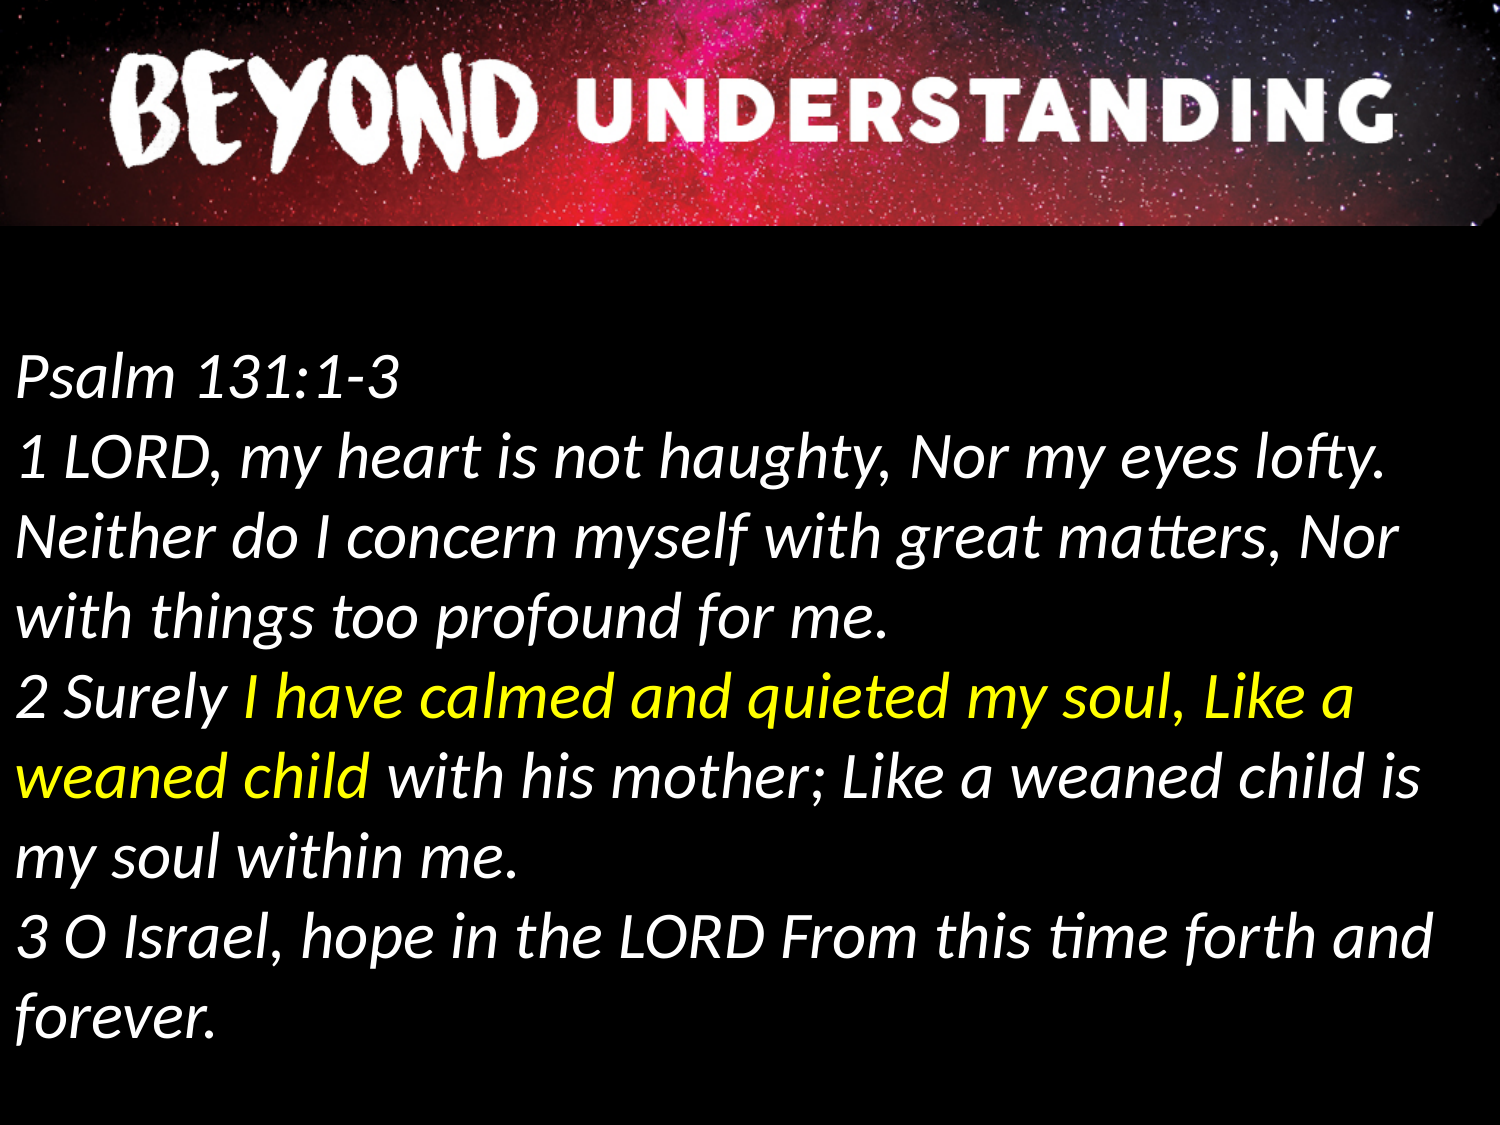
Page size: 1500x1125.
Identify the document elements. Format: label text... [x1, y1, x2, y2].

picture [0, 0, 1500, 226]
text_box Psalm 131:1-3 1 LORD, my heart is not haughty, Nor my eyes lofty. Neither do I concern myself with great matters, Nor with things too profound for me. 2 Surely I have calmed and quieted my soul, Like a weaned child with his mother; Like a weaned child is my soul within me. 3 O Israel, hope in the LORD From this time forth and forever. [0, 324, 1500, 1060]
